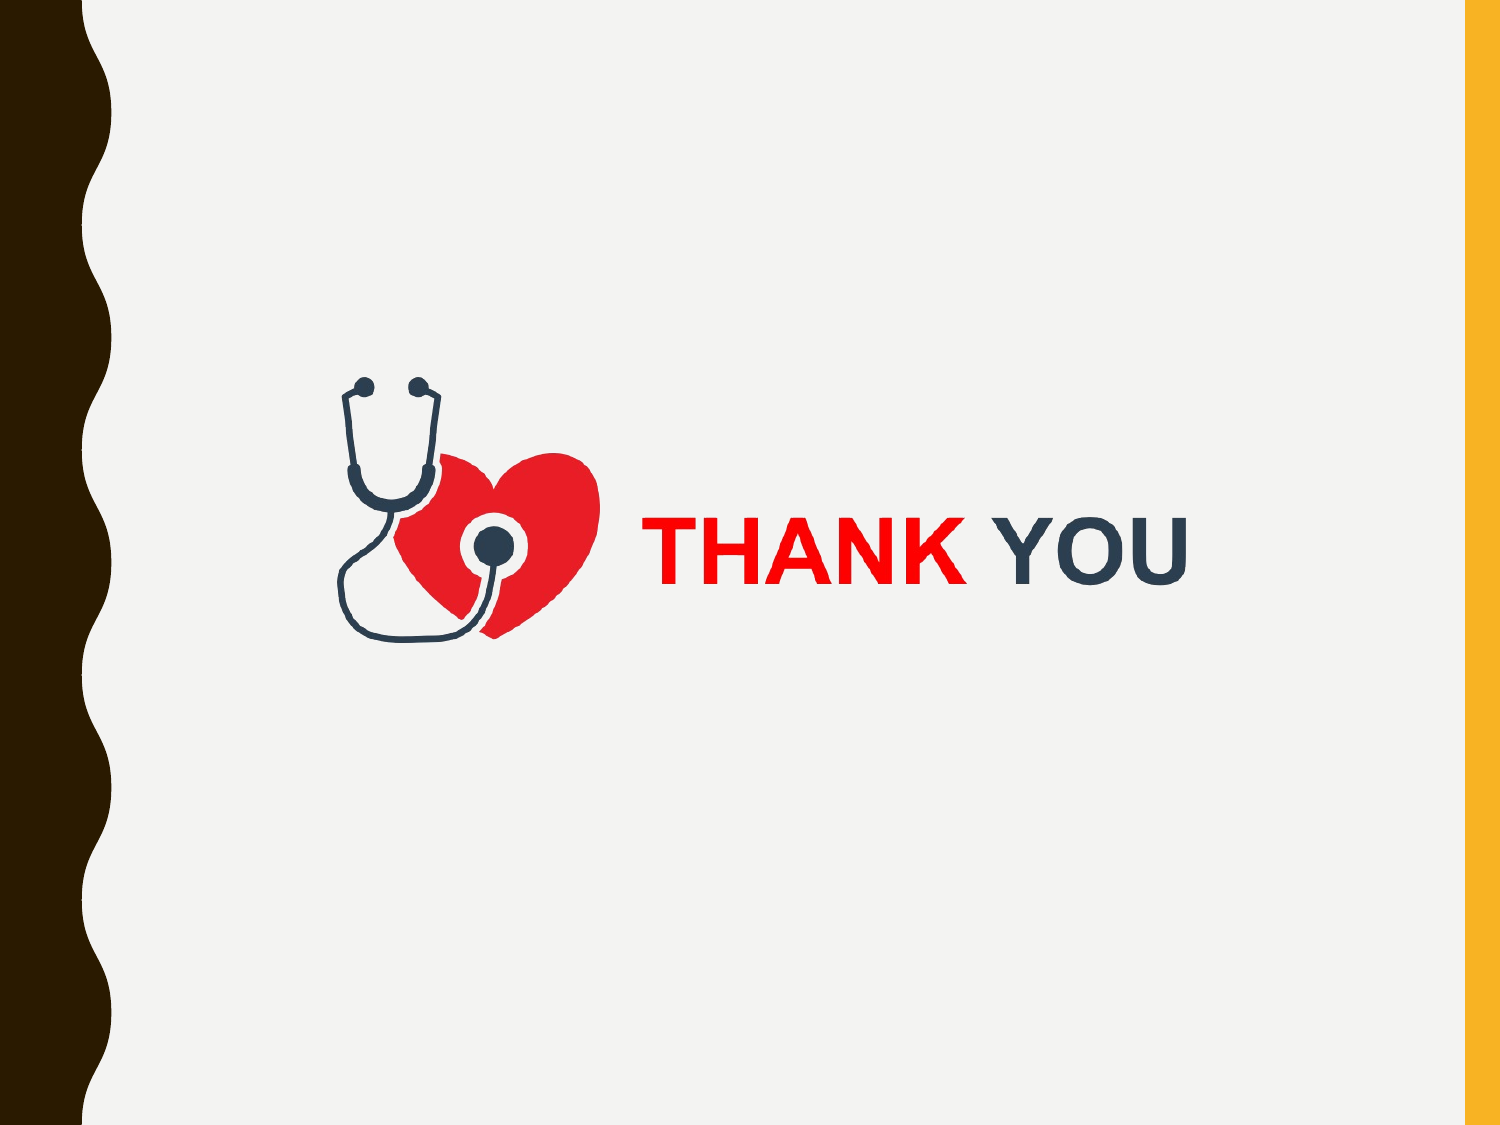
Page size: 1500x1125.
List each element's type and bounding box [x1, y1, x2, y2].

picture [318, 358, 1207, 652]
